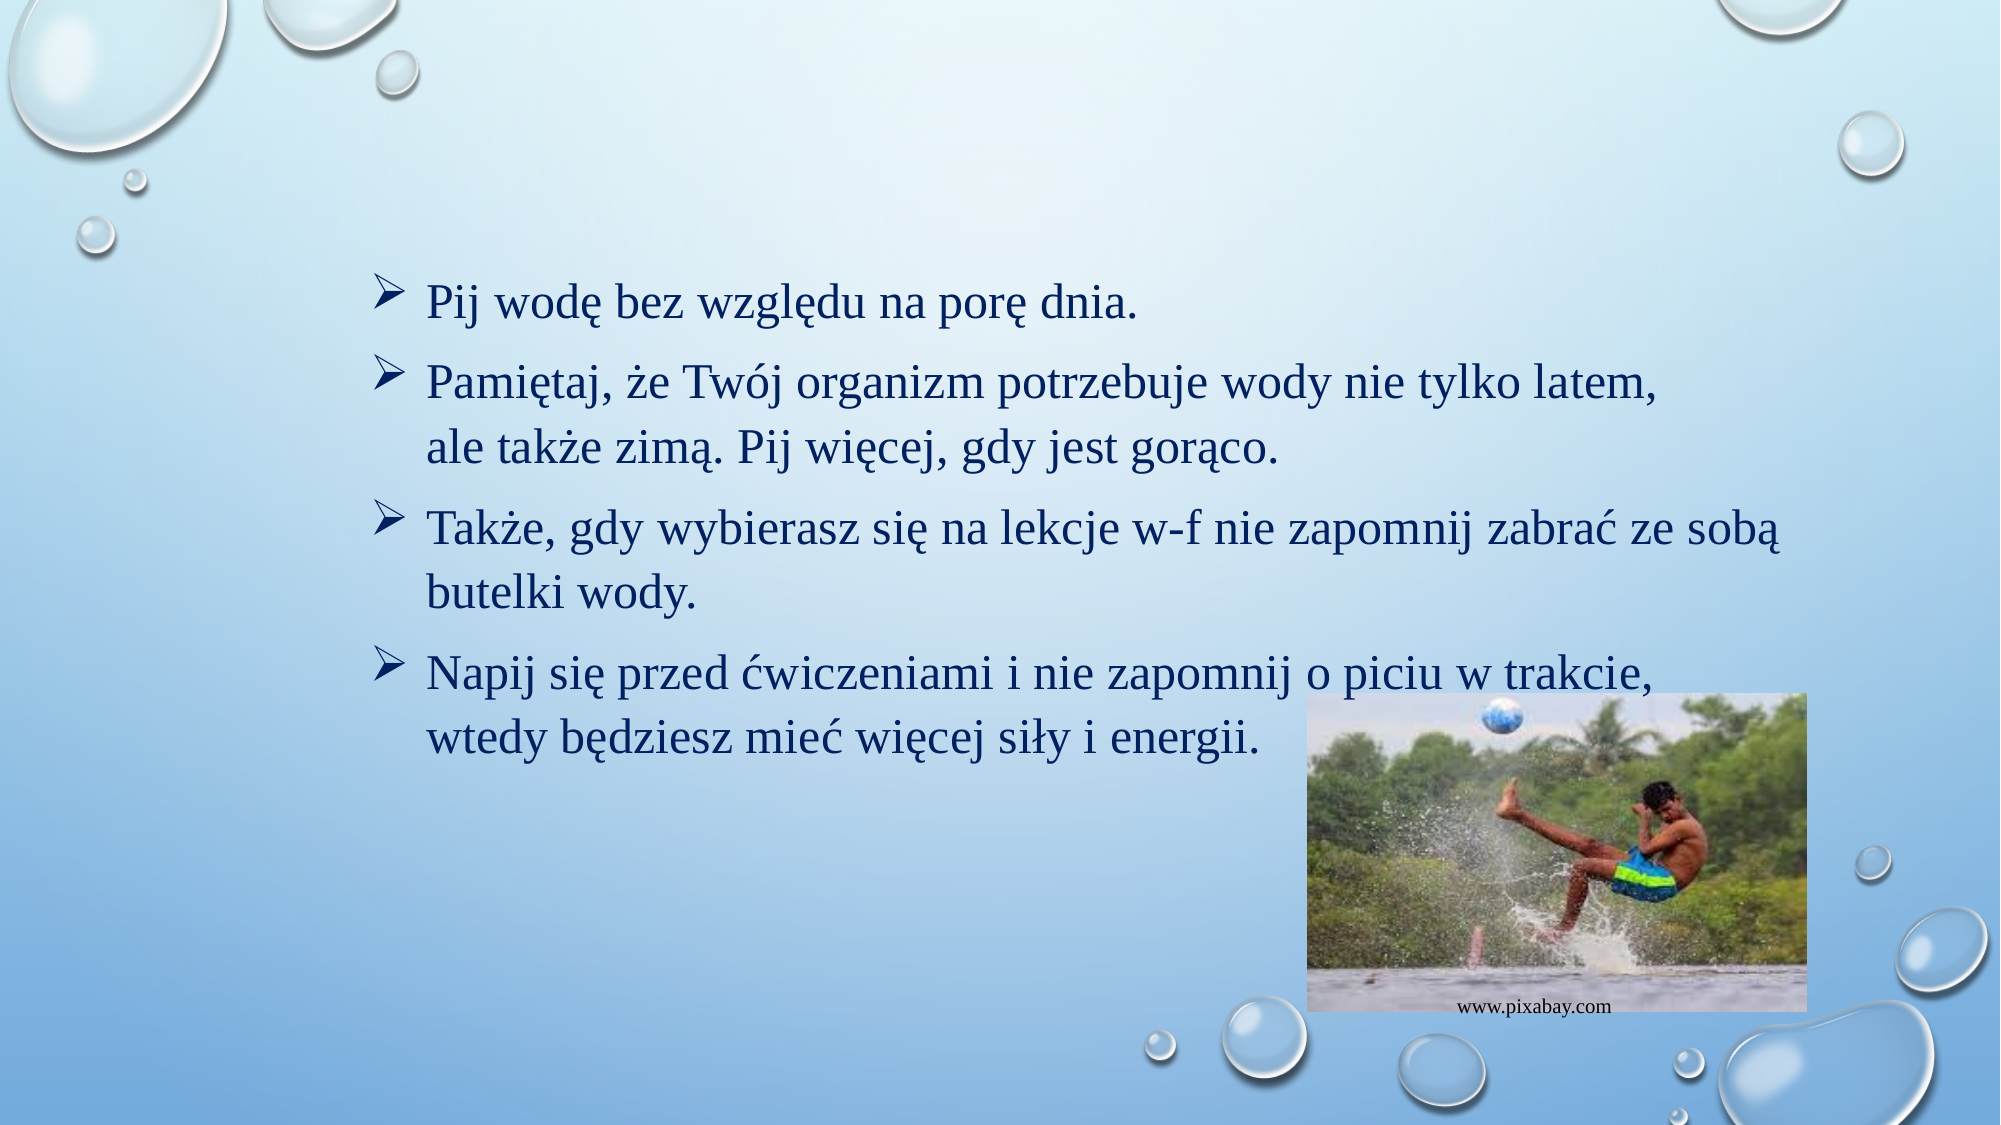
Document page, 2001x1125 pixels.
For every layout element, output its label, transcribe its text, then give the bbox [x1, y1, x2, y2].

text_box Pij wodę bez względu na porę dnia. Pamiętaj, że Twój organizm potrzebuje wody nie tylko latem, ale także zimą. Pij więcej, gdy jest gorąco. Także, gdy wybierasz się na lekcje w-f nie zapomnij zabrać ze sobą butelki wody. Napij się przed ćwiczeniami i nie zapomnij o piciu w trakcie, wtedy będziesz mieć więcej siły i energii. www.pixabay.com [355, 164, 1838, 1106]
picture [0, 0, 2000, 1125]
